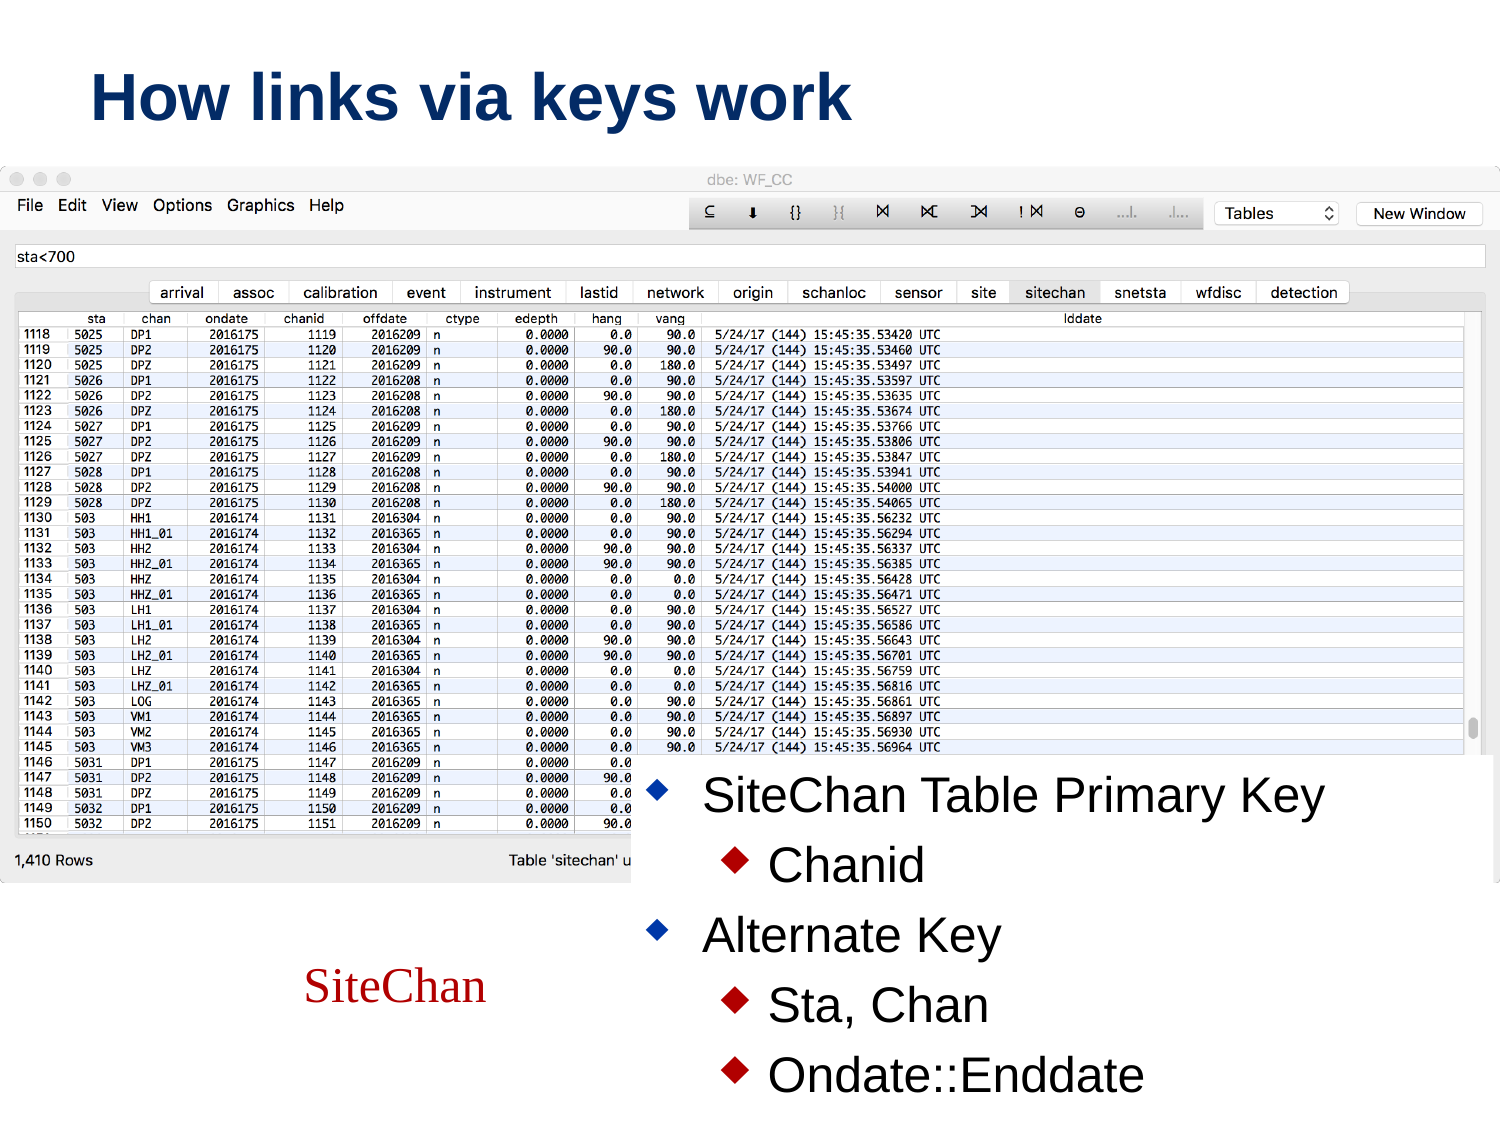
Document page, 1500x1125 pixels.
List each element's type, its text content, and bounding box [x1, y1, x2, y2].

picture [0, 166, 1500, 883]
text_box SiteChan Table Primary Key Chanid Alternate Key Sta, Chan Ondate::Enddate [631, 890, 1494, 1105]
text_box SiteChan [288, 945, 502, 1020]
title How links via keys work [75, 0, 1425, 164]
